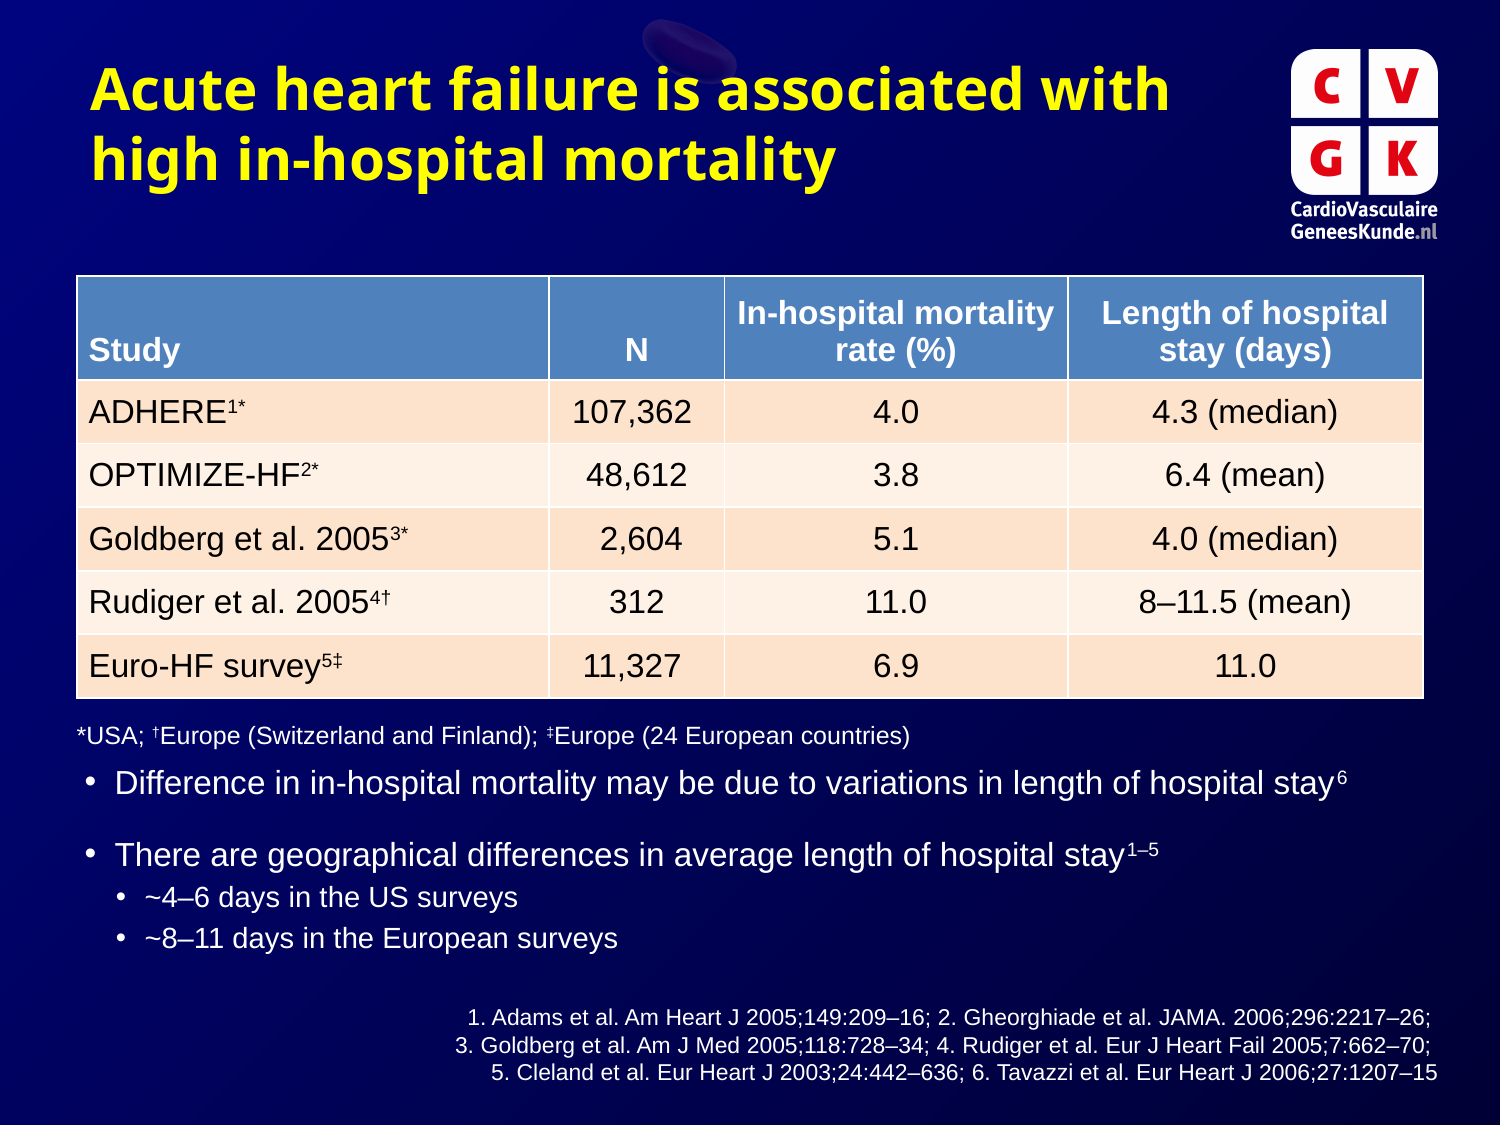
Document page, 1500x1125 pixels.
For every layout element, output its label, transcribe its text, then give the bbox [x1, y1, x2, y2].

table_cell Rudiger et al. 20054† [78, 572, 548, 633]
table_header In-hospital mortality rate (%) [725, 277, 1067, 379]
picture [1291, 49, 1438, 239]
text_box 1. Adams et al. Am Heart J 2005;149:209–16; 2. Gheorghiade et al. JAMA. 2006;296:2217–26; 3. Goldberg et al. Am J Med 2005;118:728–34; 4. Rudiger et al. Eur J Heart Fail 2005;7:662–70; 5. Cleland et al. Eur Heart J 2003;24:442–636; 6. Tavazzi et al. Eur Heart J 2006;27:1207–15 [243, 995, 1454, 1093]
table_cell 4.0 [725, 381, 1067, 443]
table_cell 312 [550, 572, 724, 633]
table_cell 4.0 (median) [1069, 508, 1422, 570]
table_cell OPTIMIZE-HF2* [78, 444, 548, 506]
table_cell ADHERE1* [78, 381, 548, 443]
table_cell 6.9 [725, 635, 1067, 697]
table_cell 11.0 [725, 572, 1067, 633]
table_cell 8–11.5 (mean) [1069, 572, 1422, 633]
table_cell 107,362 [550, 381, 724, 443]
table_header Length of hospital stay (days) [1069, 277, 1422, 379]
table_cell 6.4 (mean) [1069, 444, 1422, 506]
table_cell Euro-HF survey5‡ [78, 635, 548, 697]
table_header Study [78, 277, 548, 379]
table_cell 3.8 [725, 444, 1067, 506]
table_cell Goldberg et al. 20053* [78, 508, 548, 570]
table_cell 11.0 [1069, 635, 1422, 697]
table_cell 5.1 [725, 508, 1067, 570]
text_box *USA; †Europe (Switzerland and Finland); ‡Europe (24 European countries) [61, 712, 1350, 758]
table_header N [550, 277, 724, 379]
table_cell 2,604 [550, 508, 724, 570]
list Estimations of in-hospital mortality rates vary between studies from 3.8 to 11.0%1–5 Difference in in-hospital mortality may be due to variations in length of hospital stay6 There are geographical differences in average length of hospital stay1–5 ~4–6 days in the US surveys ~8–11 days in the European surveys [69, 282, 1414, 1109]
table_cell 11,327 [550, 635, 724, 697]
title Acute heart failure is associated with high in-hospital mortality [75, 45, 1292, 233]
table_cell 4.3 (median) [1069, 381, 1422, 443]
table_cell 48,612 [550, 444, 724, 506]
